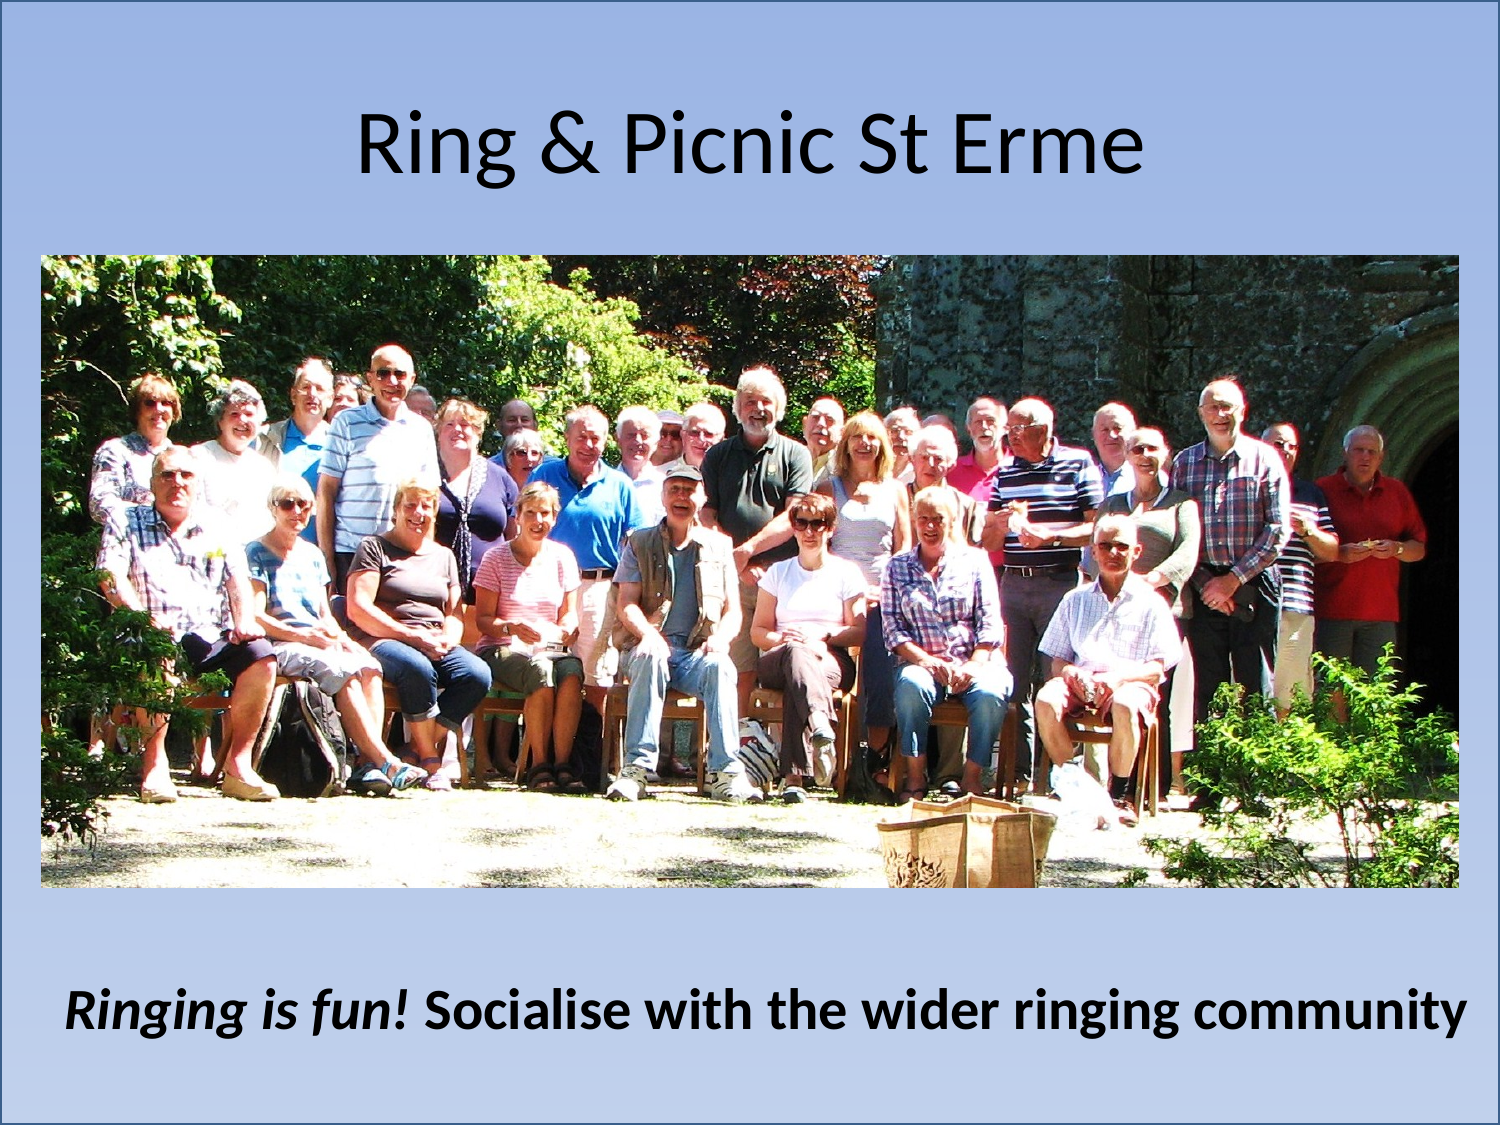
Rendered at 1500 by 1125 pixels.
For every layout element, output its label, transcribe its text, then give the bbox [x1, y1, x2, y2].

picture [41, 255, 1459, 888]
title Ring & Picnic St Erme [76, 42, 1427, 231]
text_box [0, 0, 1500, 1125]
text_box Ringing is fun! Socialise with the wider ringing community [49, 964, 1484, 1049]
